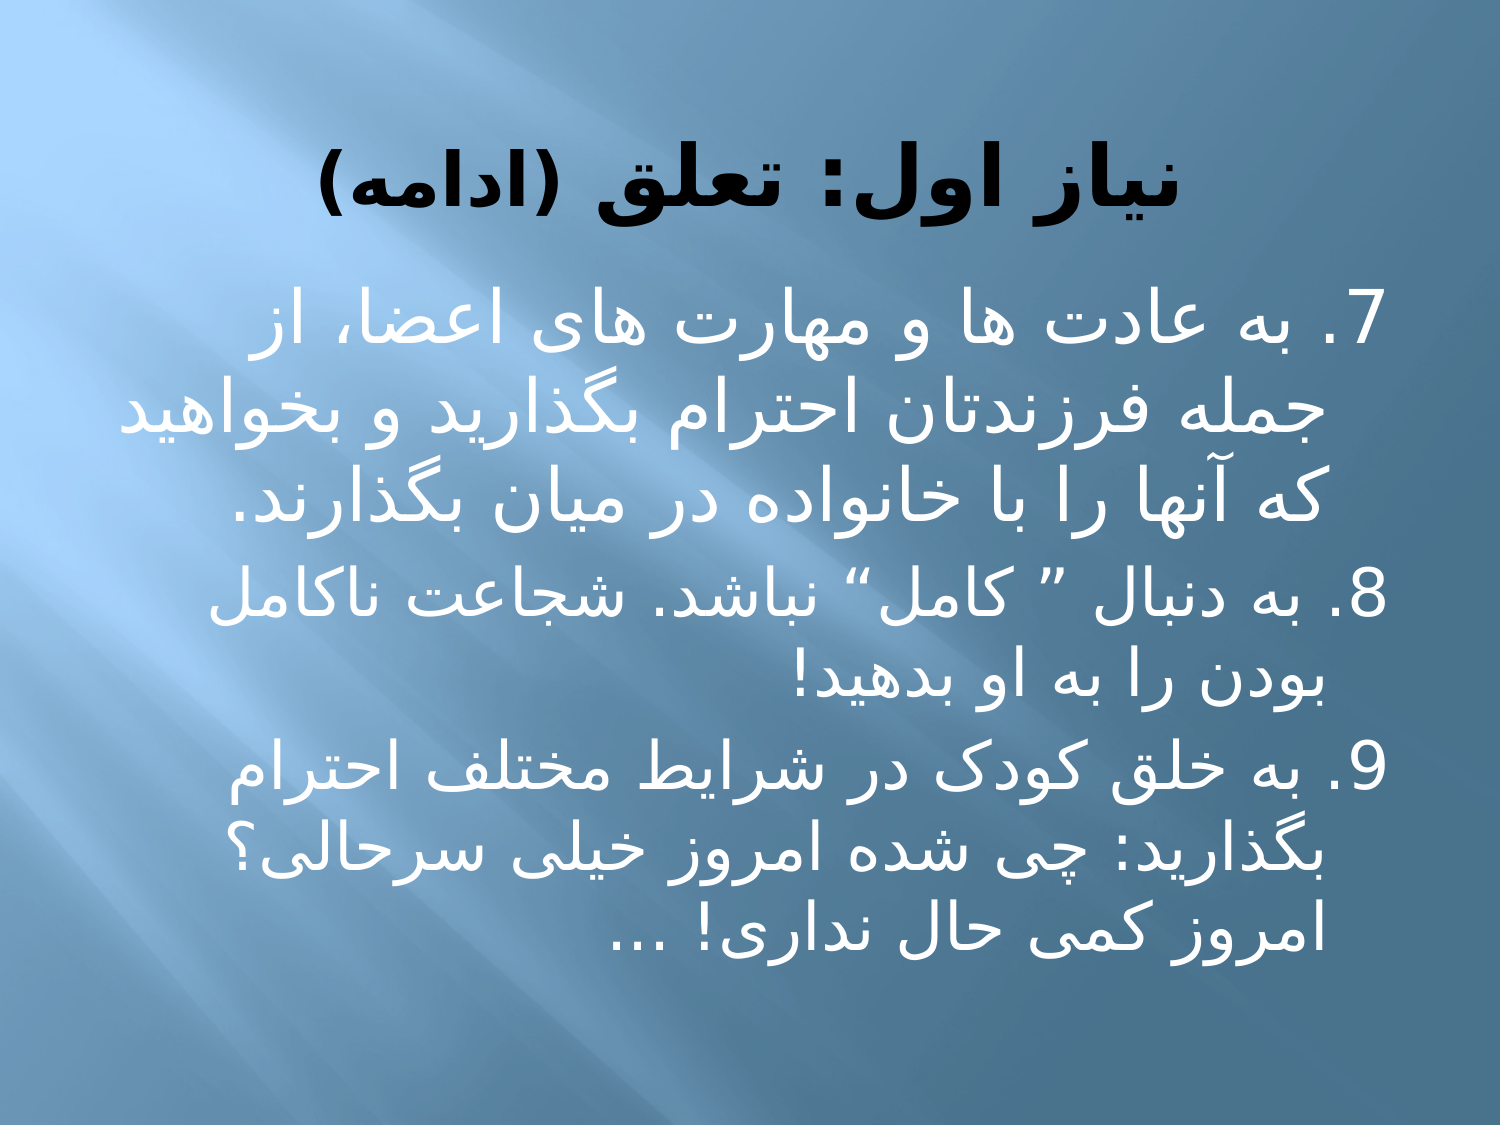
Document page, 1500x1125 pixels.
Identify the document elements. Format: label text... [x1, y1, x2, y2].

list 7. به عادت ها و مهارت های اعضا، از جمله فرزندتان احترام بگذارید و بخواهید که آنها را با خانواده در میان بگذارند. 8. به دنبال ” کامل“ نباشد. شجاعت ناکامل بودن را به او بدهید! 9. به خلق کودک در شرایط مختلف احترام بگذارید: چی شده امروز خیلی سرحالی؟ امروز کمی حال نداری! ... [75, 262, 1425, 1035]
title نیاز اول: تعلق (ادامه) [75, 87, 1425, 258]
